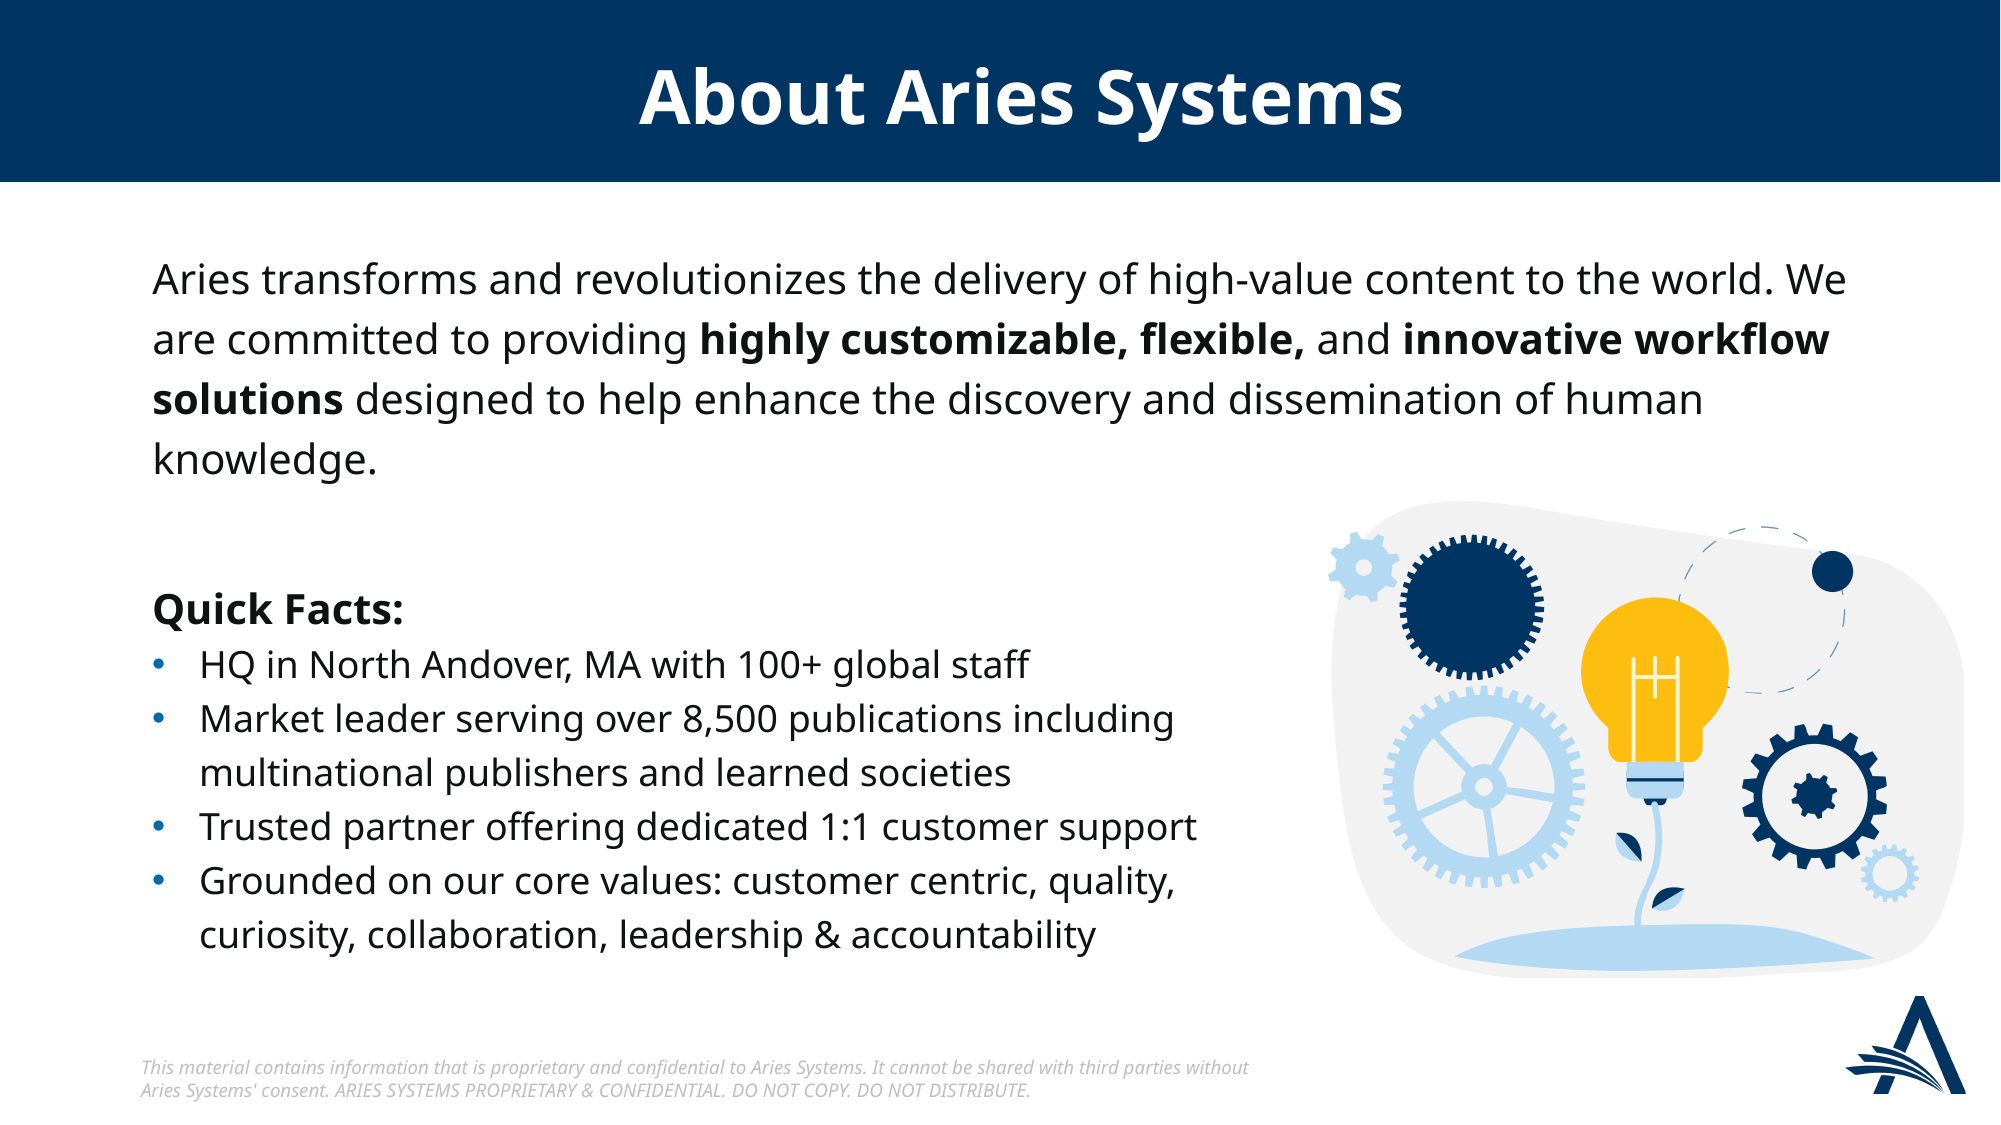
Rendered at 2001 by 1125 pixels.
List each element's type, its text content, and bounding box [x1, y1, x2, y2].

title About Aries Systems [159, 0, 1885, 204]
list Aries transforms and revolutionizes the delivery of high-value content to the world. We are committed to providing highly customizable, flexible, and innovative workflow solutions designed to help enhance the discovery and dissemination of human knowledge. [137, 234, 1917, 566]
picture [1327, 501, 1964, 978]
text_box Quick Facts: HQ in North Andover, MA with 100+ global staff Market leader serving over 8,500 publications including multinational publishers and learned societies Trusted partner offering dedicated 1:1 customer support Grounded on our core values: customer centric, quality, curiosity, collaboration, leadership & accountability [137, 565, 1299, 1018]
